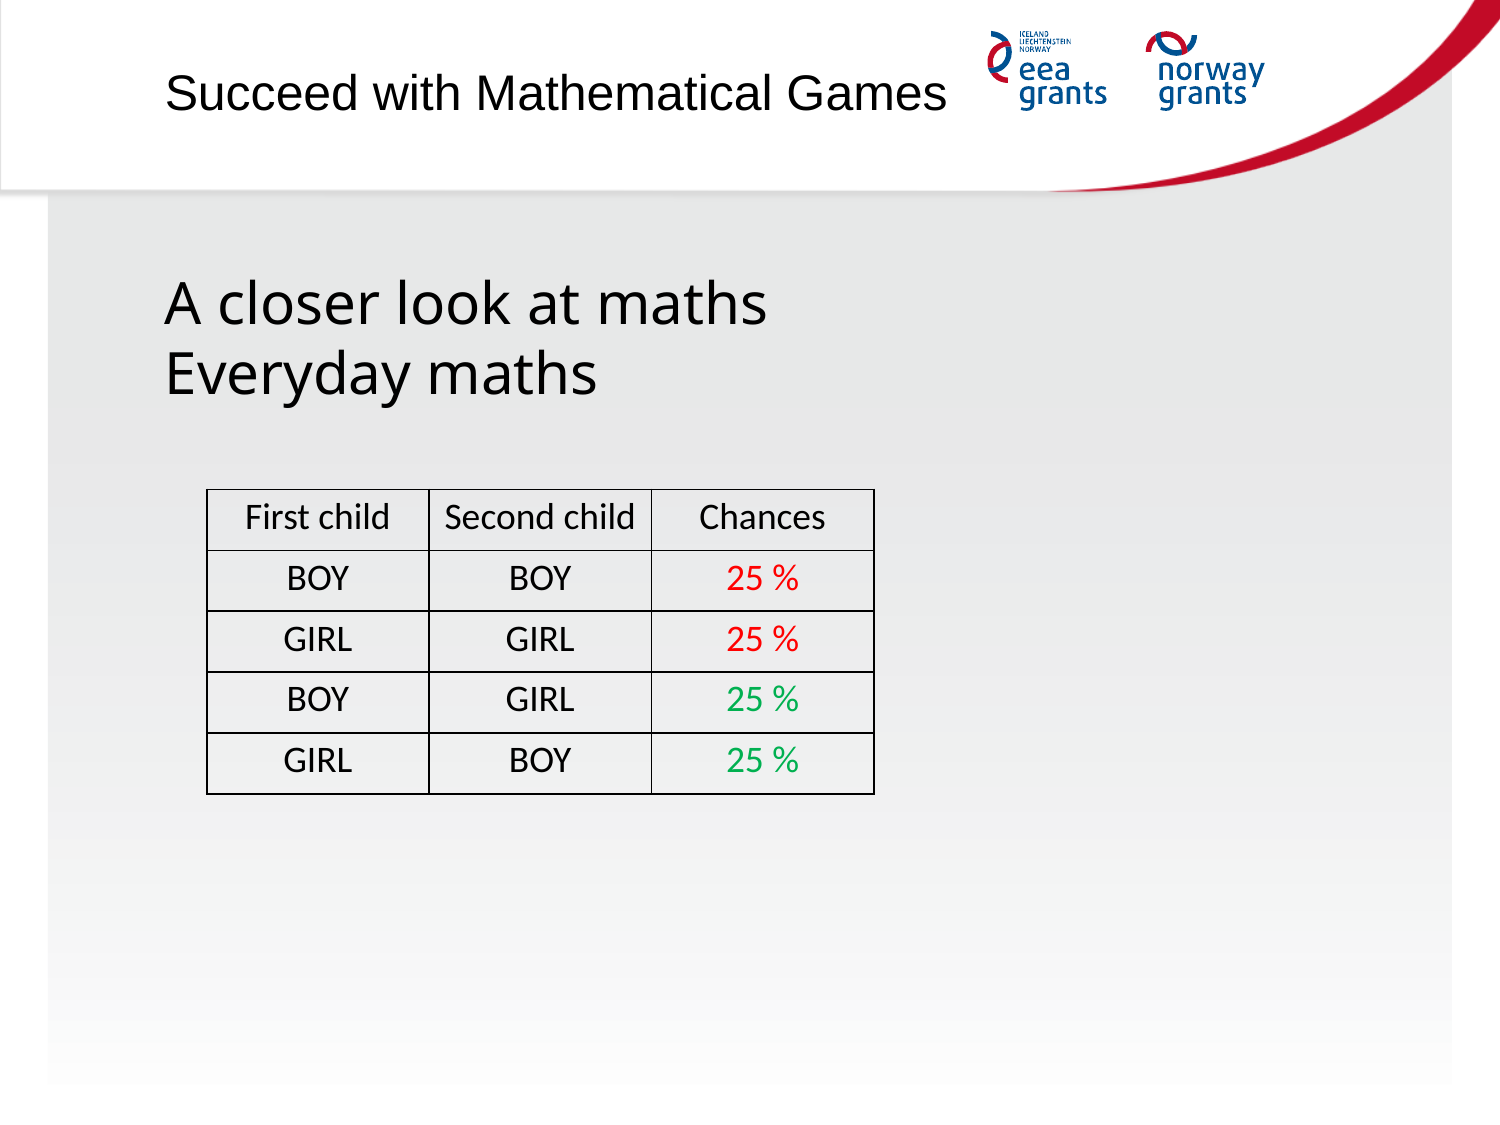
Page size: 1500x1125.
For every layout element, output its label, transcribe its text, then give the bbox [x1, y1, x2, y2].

text_box A closer look at maths Everyday maths [149, 258, 1320, 414]
table_cell 25 % [652, 612, 873, 671]
table_cell GIRL [430, 673, 651, 732]
table_cell 25 % [652, 734, 873, 793]
text_box Succeed with Mathematical Games [150, 53, 1003, 128]
table_cell BOY [430, 734, 651, 793]
table_cell BOY [208, 551, 428, 610]
table_cell GIRL [208, 734, 428, 793]
table_cell GIRL [430, 612, 651, 671]
table_cell GIRL [208, 612, 428, 671]
table_cell BOY [208, 673, 428, 732]
table_header Chances [652, 490, 873, 550]
table_header Second child [430, 490, 651, 550]
table_cell BOY [430, 551, 651, 610]
table_cell 25 % [652, 551, 873, 610]
table_header First child [208, 490, 428, 550]
table_cell 25 % [652, 673, 873, 732]
